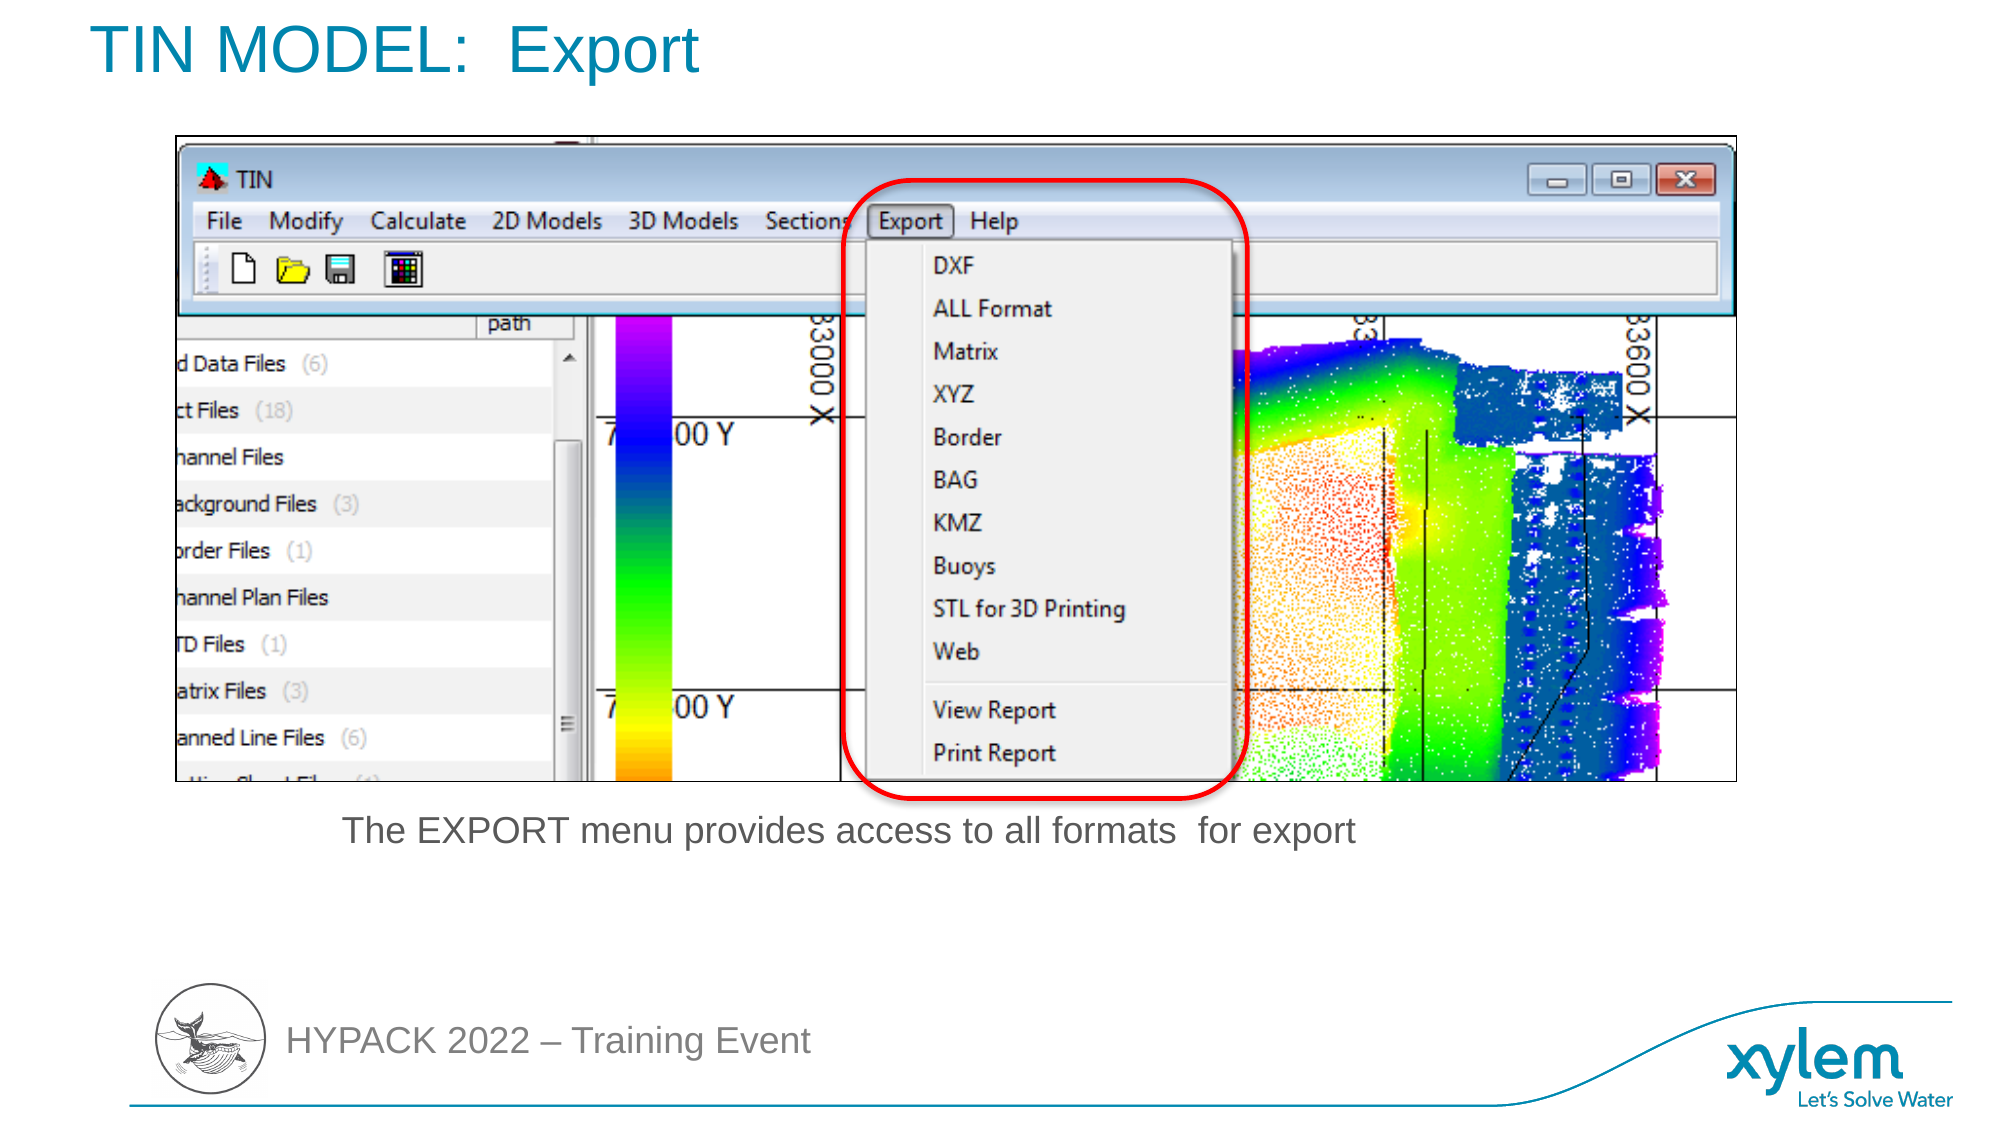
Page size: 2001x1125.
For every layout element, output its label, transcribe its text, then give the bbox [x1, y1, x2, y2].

picture [176, 136, 1736, 782]
picture [1824, 1098, 1835, 1107]
text_box [880, 792, 1211, 800]
title TIN MODEL: Export [75, 18, 1925, 181]
picture [1510, 1004, 1953, 1107]
text_box The EXPORT menu provides access to all formats for export [326, 798, 1710, 859]
picture [1905, 1099, 1911, 1107]
picture [1812, 1099, 1821, 1107]
picture [129, 979, 1811, 1104]
